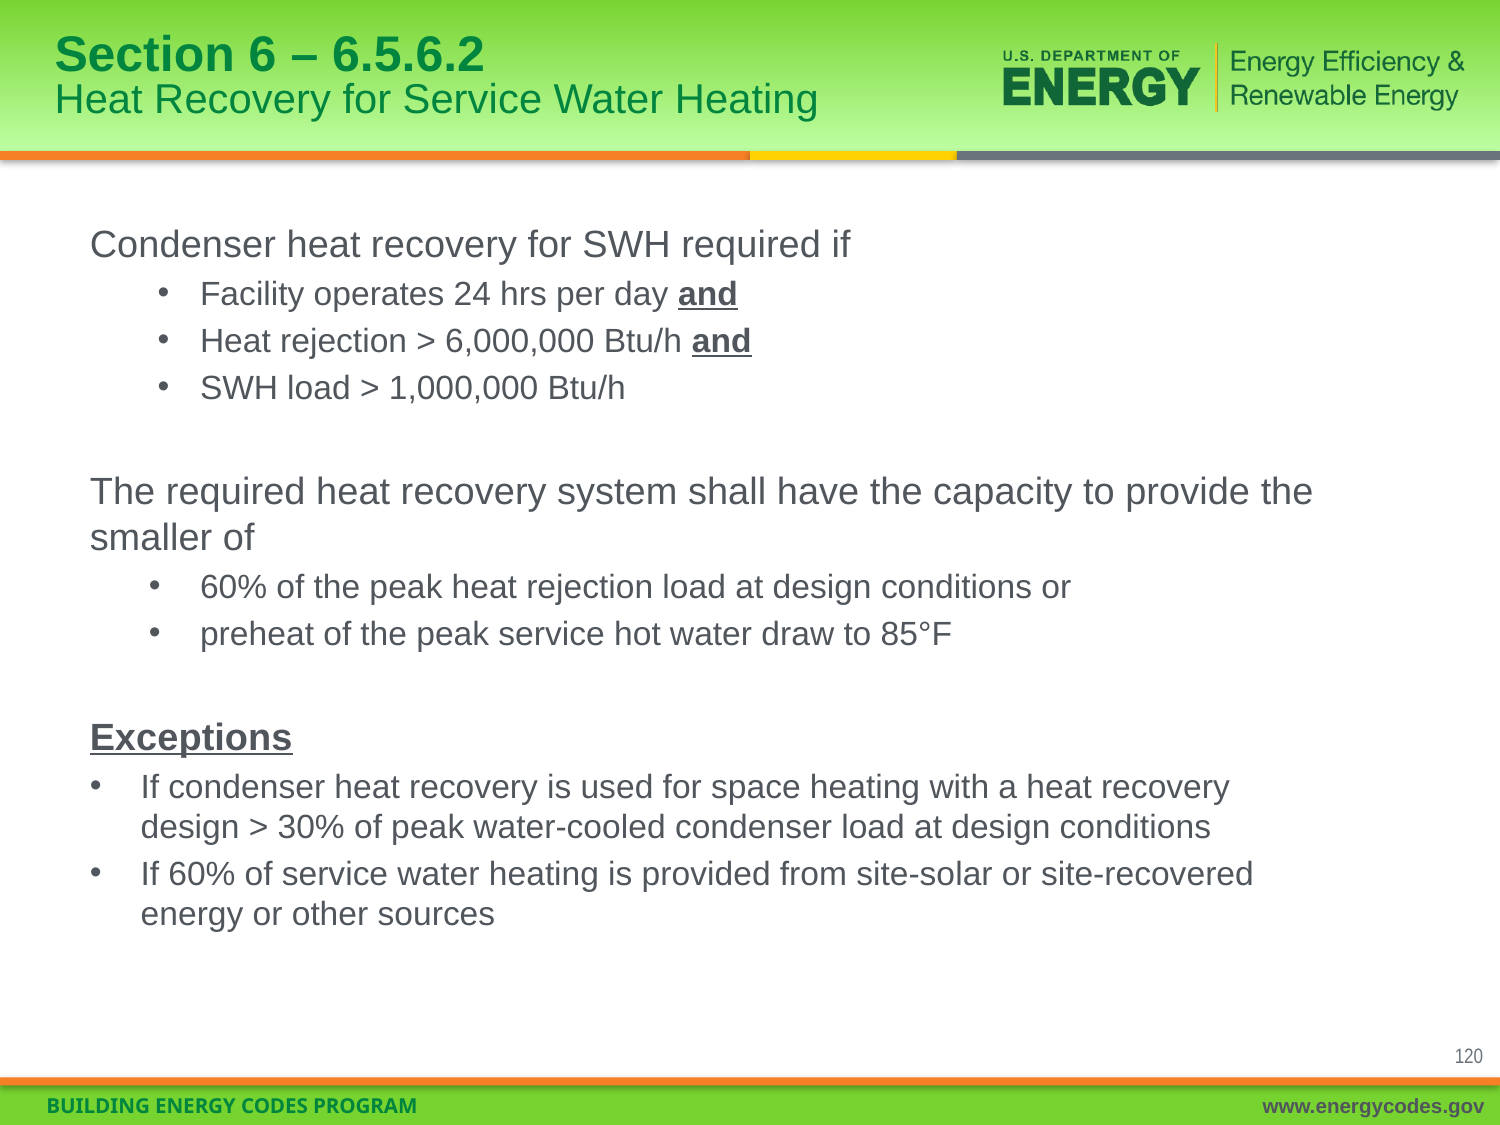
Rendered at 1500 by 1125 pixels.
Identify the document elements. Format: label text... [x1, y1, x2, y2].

list Condenser heat recovery for SWH required if Facility operates 24 hrs per day and Heat rejection > 6,000,000 Btu/h and SWH load > 1,000,000 Btu/h The required heat recovery system shall have the capacity to provide the smaller of 60% of the peak heat rejection load at design conditions or preheat of the peak service hot water draw to 85°F Exceptions If condenser heat recovery is used for space heating with a heat recovery design > 30% of peak water-cooled condenser load at design conditions If 60% of service water heating is provided from site-solar or site-recovered energy or other sources [74, 212, 1334, 942]
title Section 6 – 6.5.6.2 Heat Recovery for Service Water Heating [39, 0, 1432, 155]
